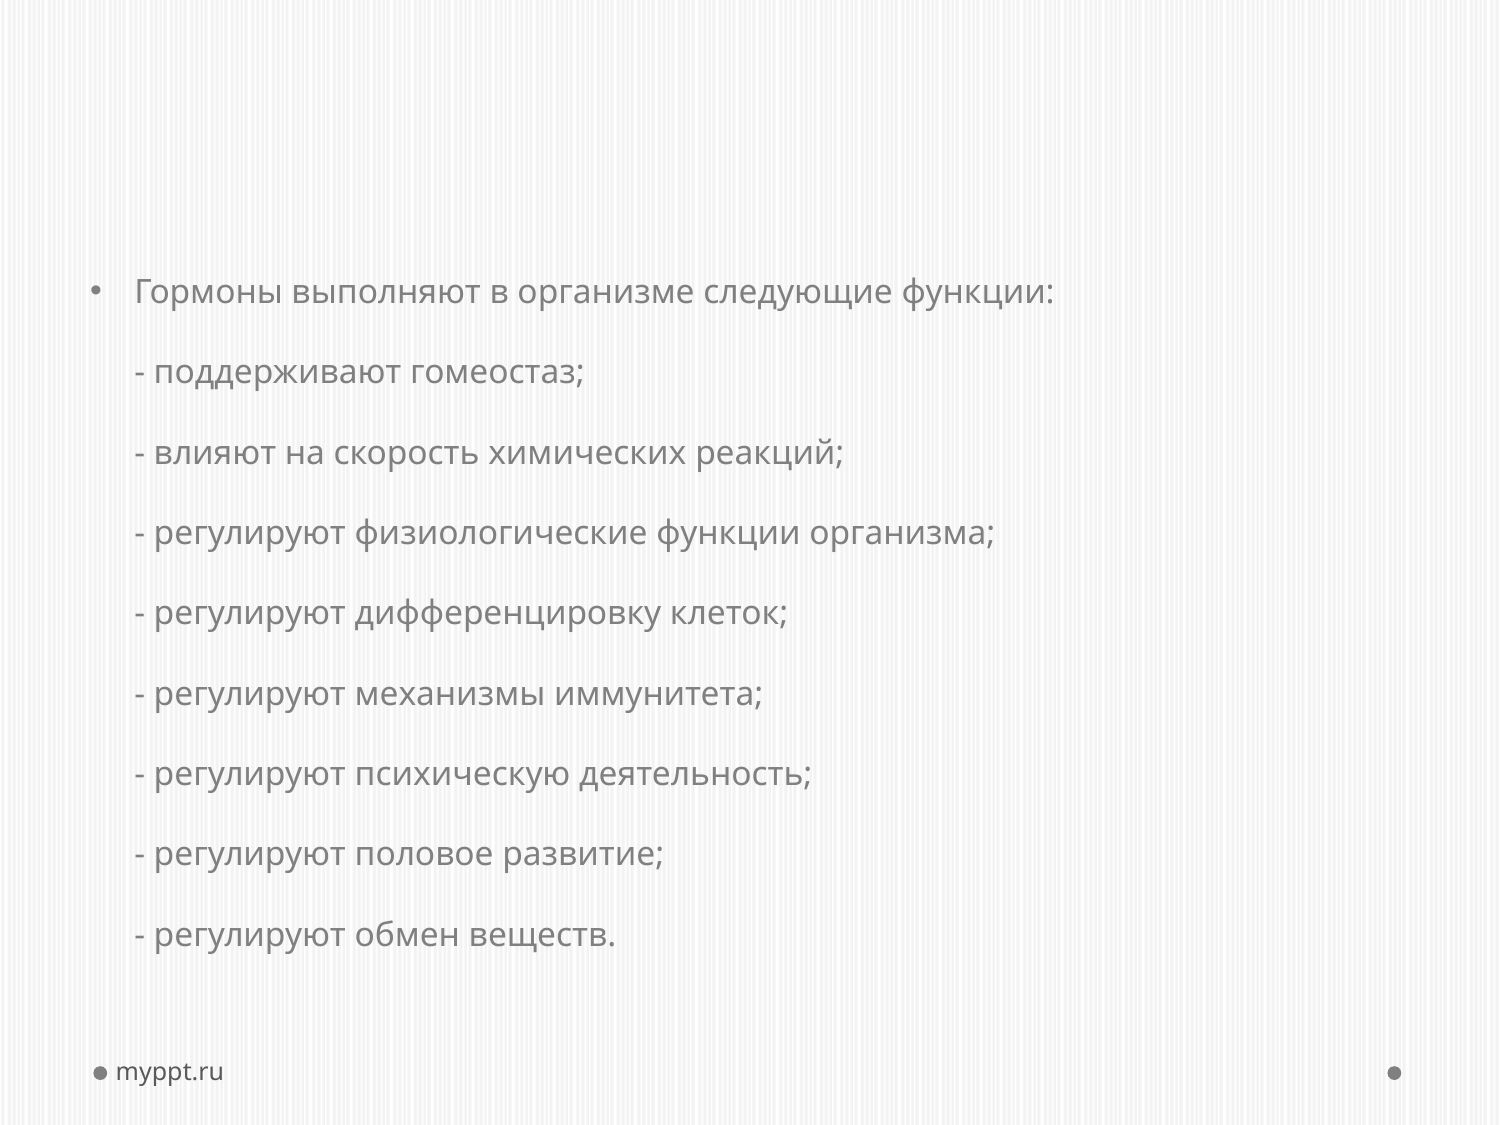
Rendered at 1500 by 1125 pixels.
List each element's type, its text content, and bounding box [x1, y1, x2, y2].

footer myppt.ru [108, 1042, 576, 1103]
list Гормоны выполняют в организме следующие функции: - поддерживают гомеостаз; - влияют на скорость химических реакций; - регулируют физиологические функции организма; - регулируют дифференцировку клеток; - регулируют механизмы иммунитета; - регулируют психическую деятельность; - регулируют половое развитие; - регулируют обмен веществ. [75, 262, 1425, 1005]
